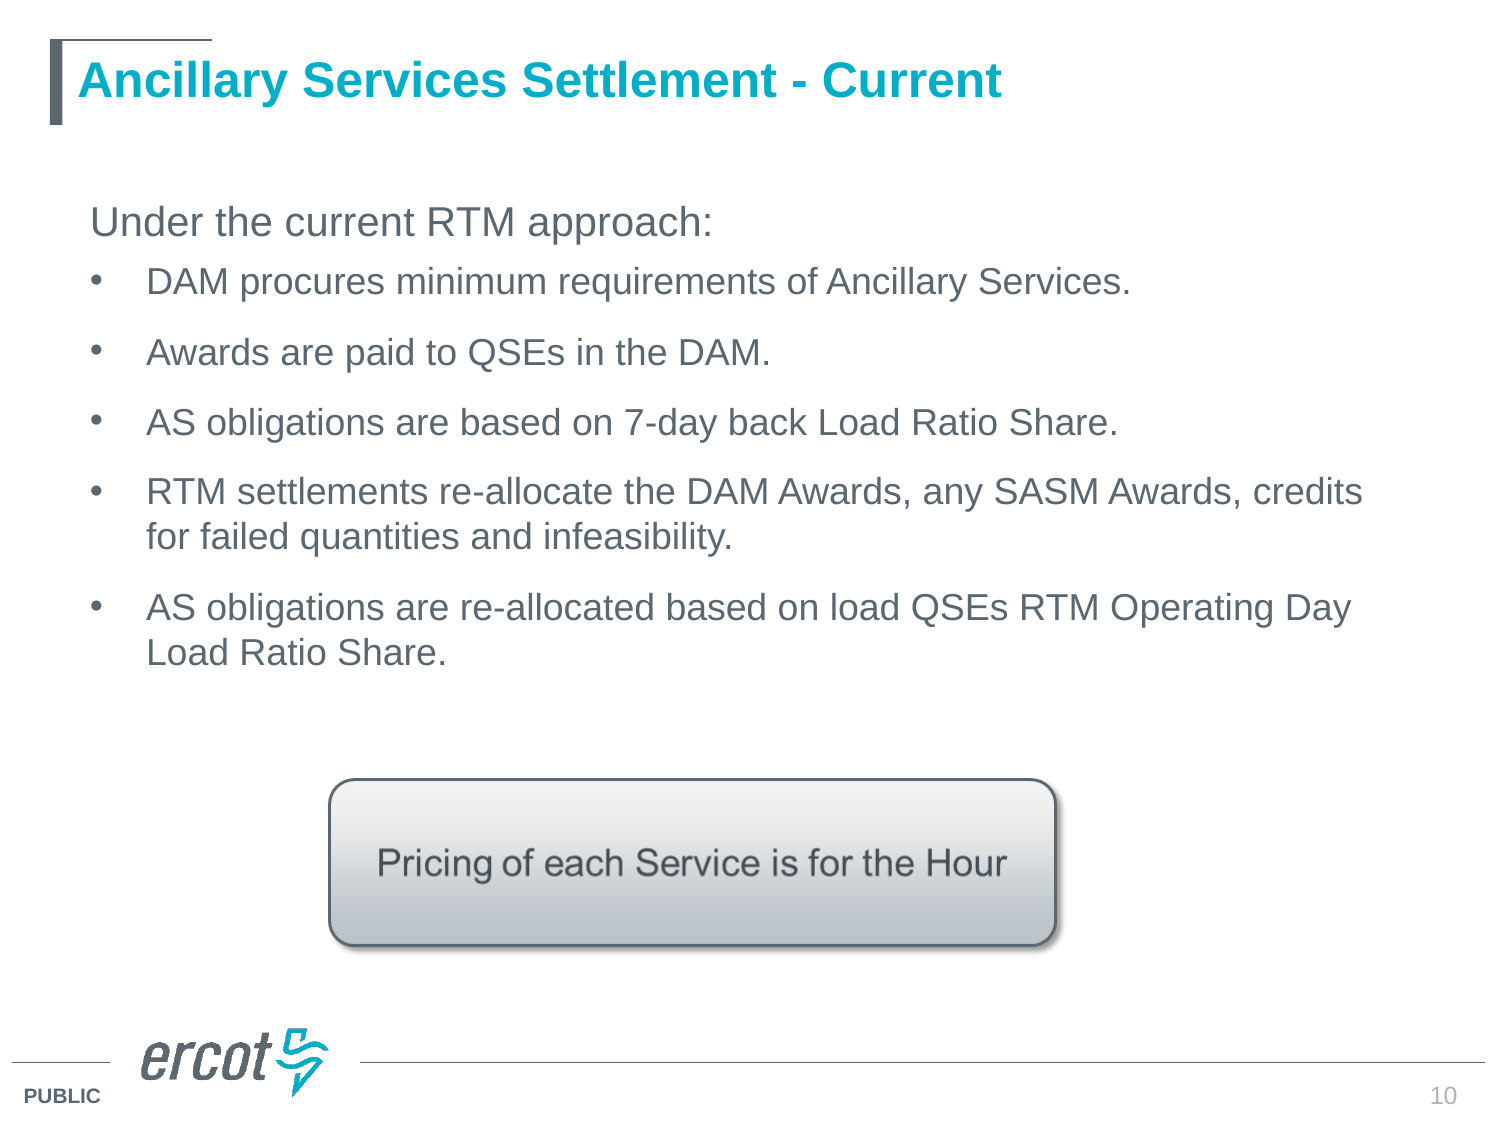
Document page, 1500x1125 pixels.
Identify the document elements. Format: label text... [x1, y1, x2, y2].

title Ancillary Services Settlement - Current [62, 39, 1450, 125]
slide_number 10 [1400, 1076, 1488, 1113]
list Under the current RTM approach: DAM procures minimum requirements of Ancillary Services. Awards are paid to QSEs in the DAM. AS obligations are based on 7-day back Load Ratio Share. RTM settlements re-allocate the DAM Awards, any SASM Awards, credits for failed quantities and infeasibility. AS obligations are re-allocated based on load QSEs RTM Operating Day Load Ratio Share. [75, 187, 1413, 988]
picture [137, 1024, 332, 1100]
picture [324, 774, 1071, 961]
